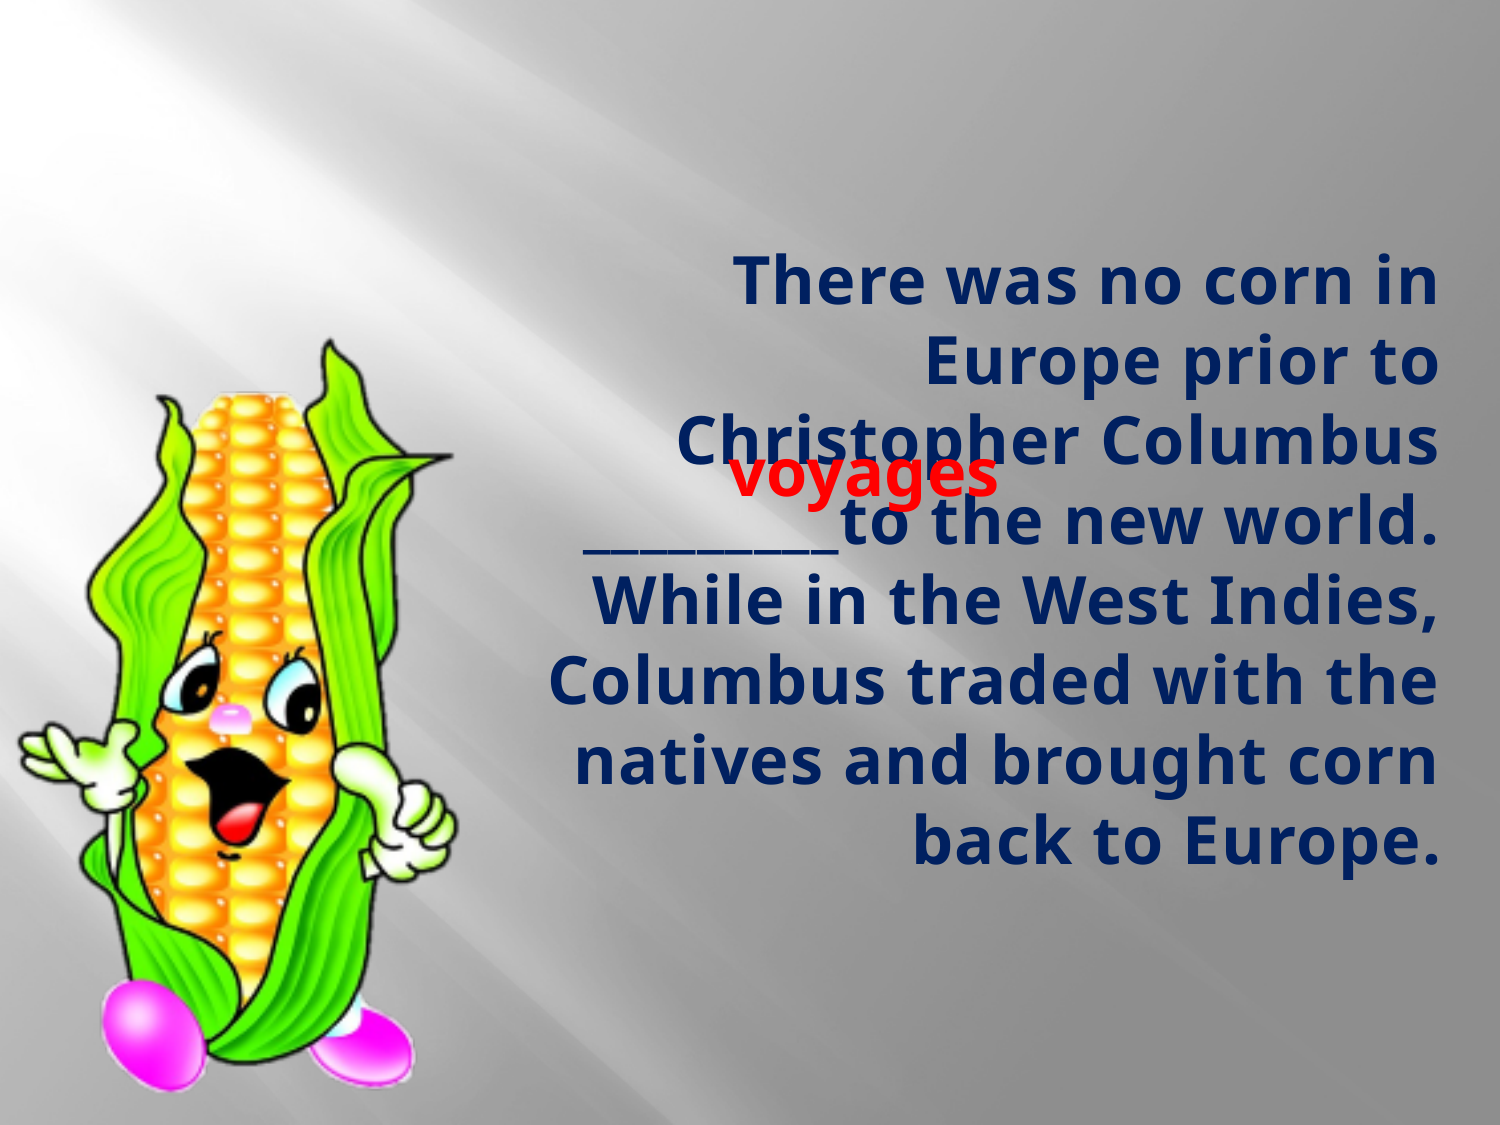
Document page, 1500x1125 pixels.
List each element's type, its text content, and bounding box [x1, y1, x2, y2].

text_box voyages [713, 422, 1234, 538]
text_box There was no corn in Europe prior to Christopher Columbus _________to the new world. While in the West Indies, Columbus traded with the natives and brought corn back to Europe. [693, 453, 1458, 663]
picture [0, 331, 651, 1125]
